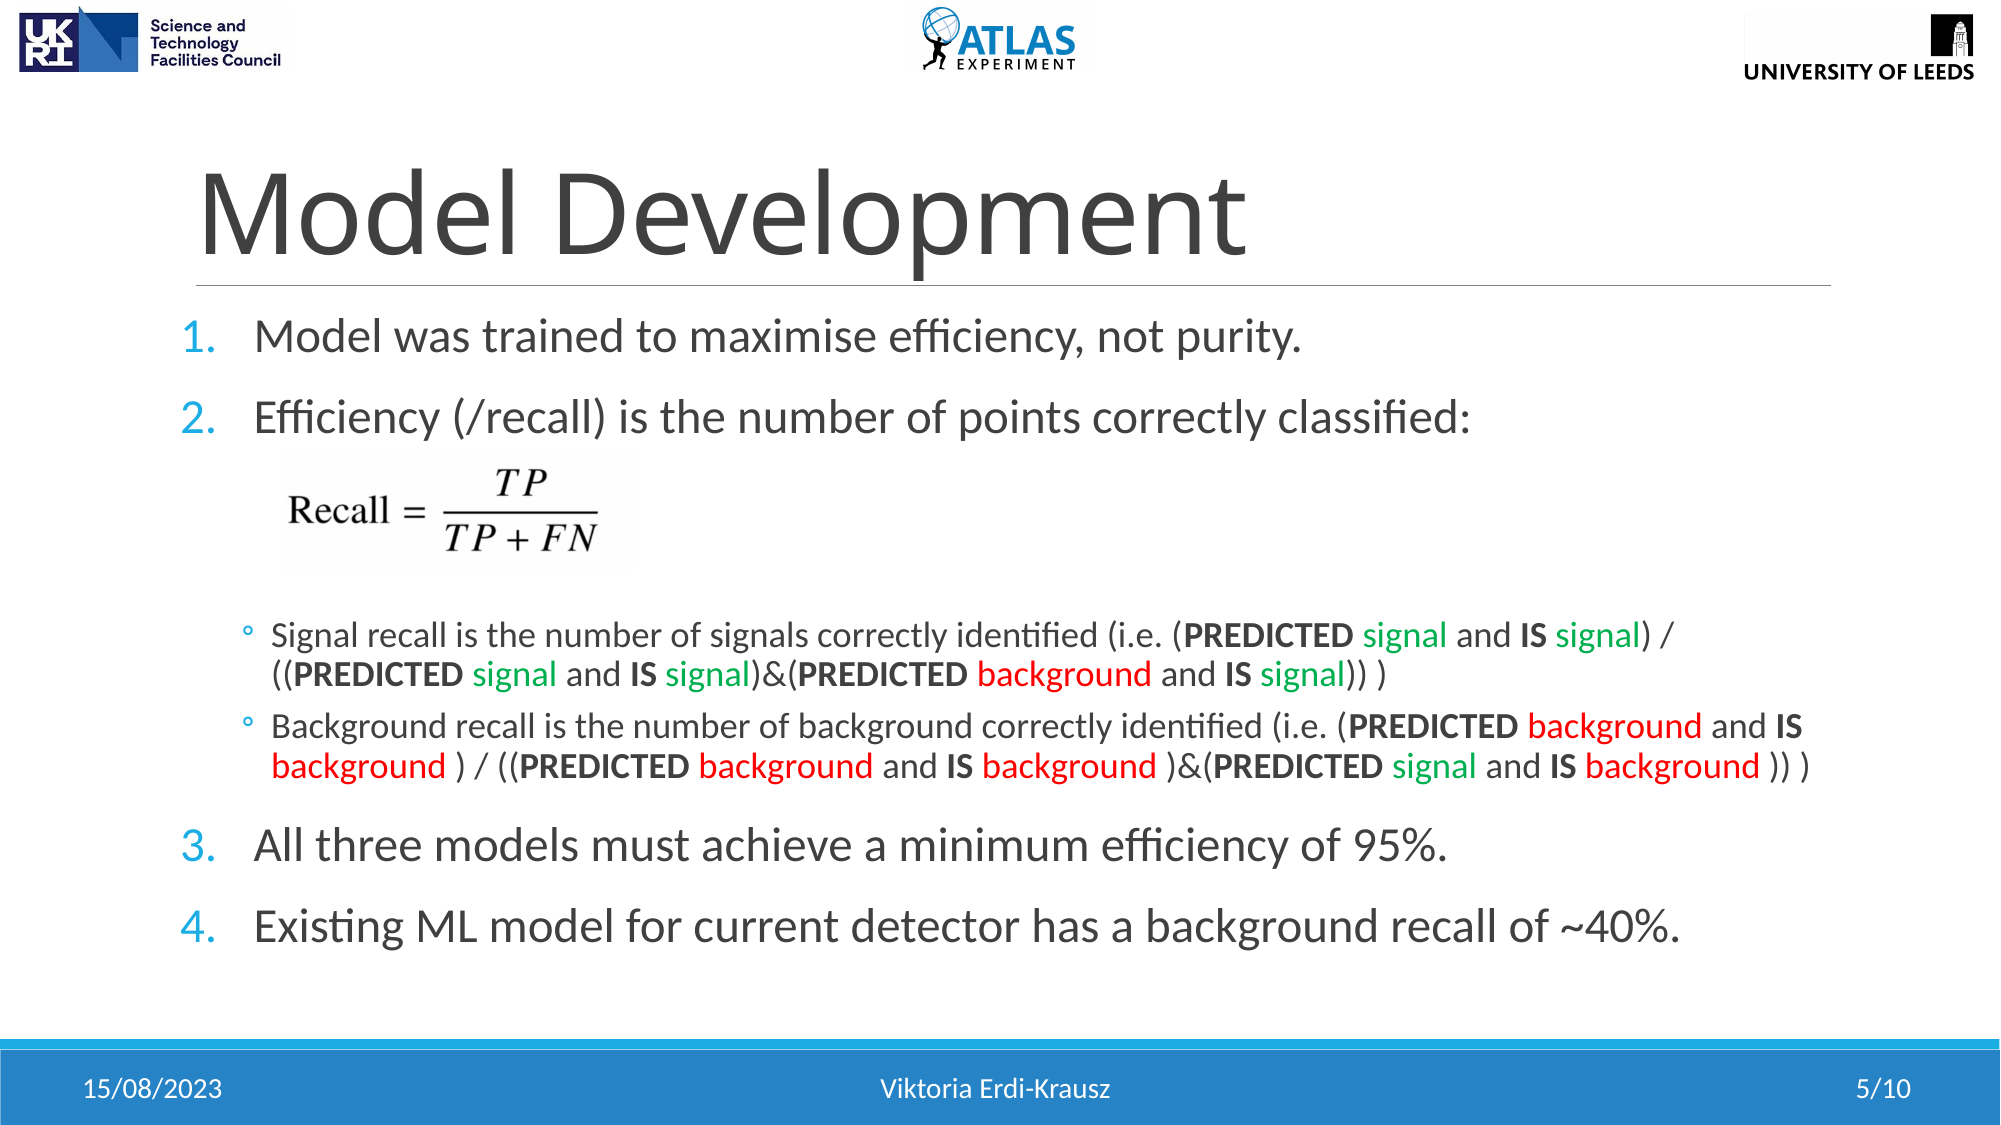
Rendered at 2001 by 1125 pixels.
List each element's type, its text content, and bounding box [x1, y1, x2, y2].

text_box 15/08/2023 [67, 1061, 243, 1112]
title Model Development [180, 47, 1830, 285]
list Model was trained to maximise efficiency, not purity. Efficiency (/recall) is the number of points correctly classified: Signal recall is the number of signals correctly identified (i.e. (PREDICTED signal and IS signal) / ((PREDICTED signal and IS signal)&(PREDICTED background and IS signal)) ) Background recall is the number of background correctly identified (i.e. (PREDICTED background and IS background ) / ((PREDICTED background and IS background )&(PREDICTED signal and IS background )) ) All three models must achieve a minimum efficiency of 95%. Existing ML model for current detector has a background recall of ~40%. [180, 302, 1851, 963]
picture [283, 447, 634, 574]
text_box Viktoria Erdi-Krausz [865, 1061, 1135, 1112]
picture [903, 5, 1097, 73]
text_box 5/10 [1840, 1061, 1934, 1112]
picture [18, 5, 292, 73]
picture [1744, 14, 1974, 80]
